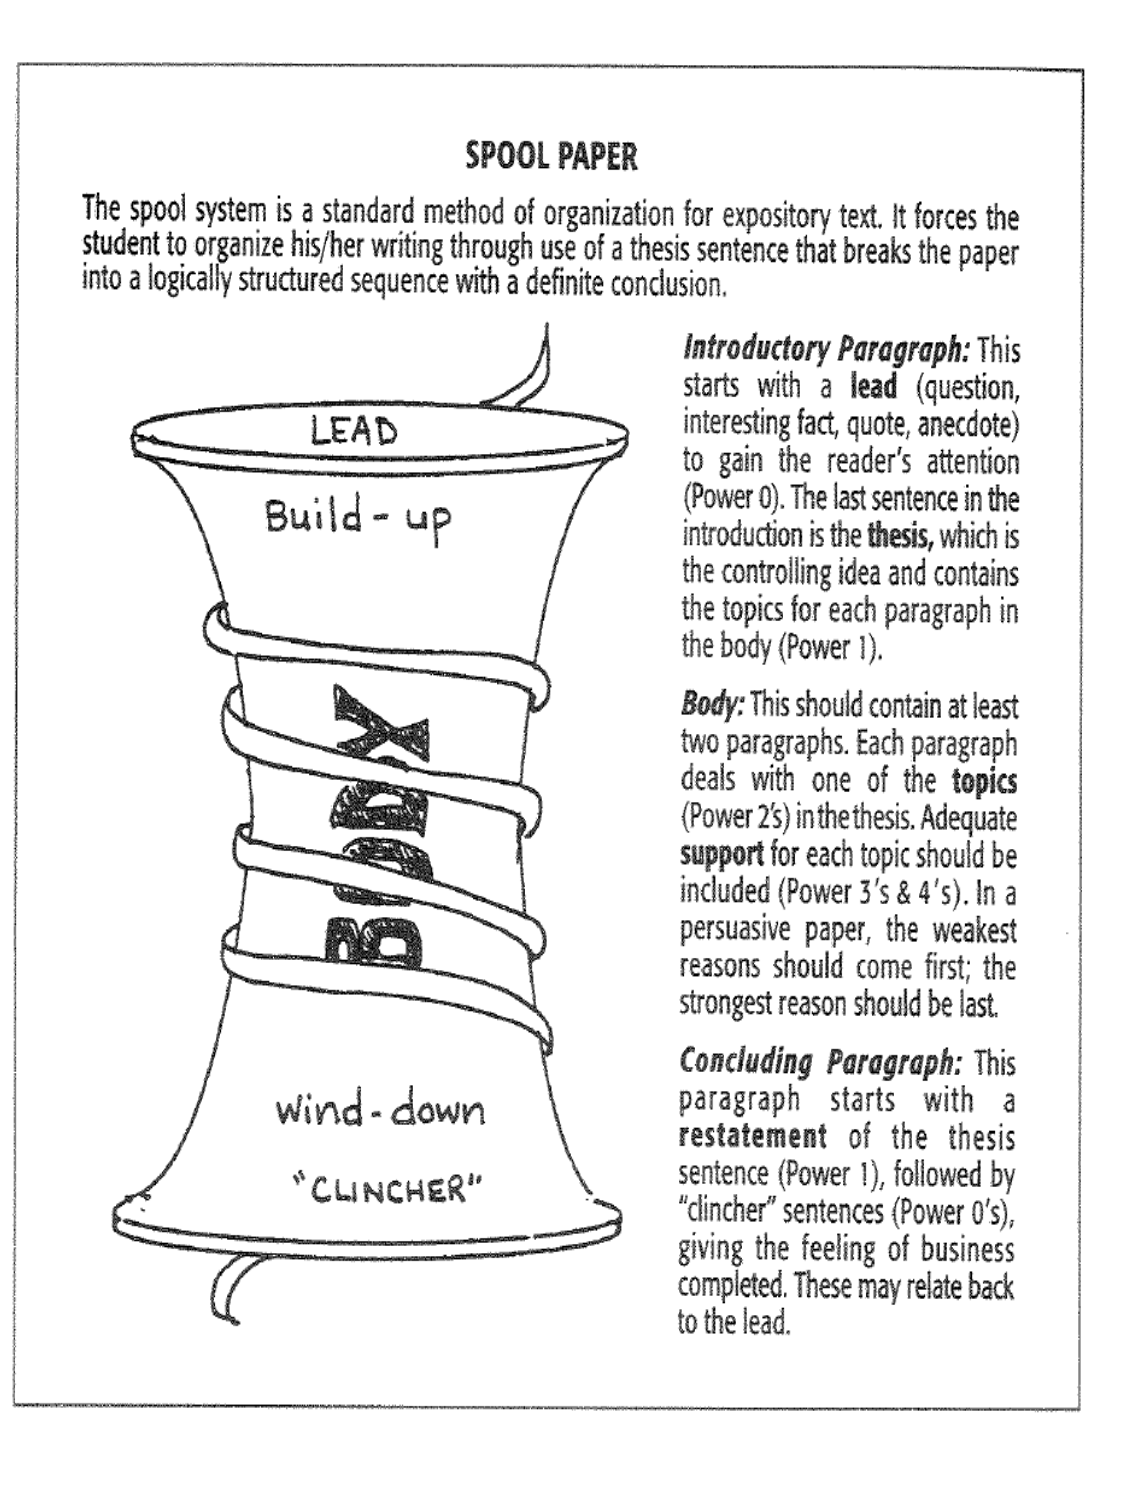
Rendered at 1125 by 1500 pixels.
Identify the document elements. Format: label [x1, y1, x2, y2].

picture [9, 49, 1088, 1417]
